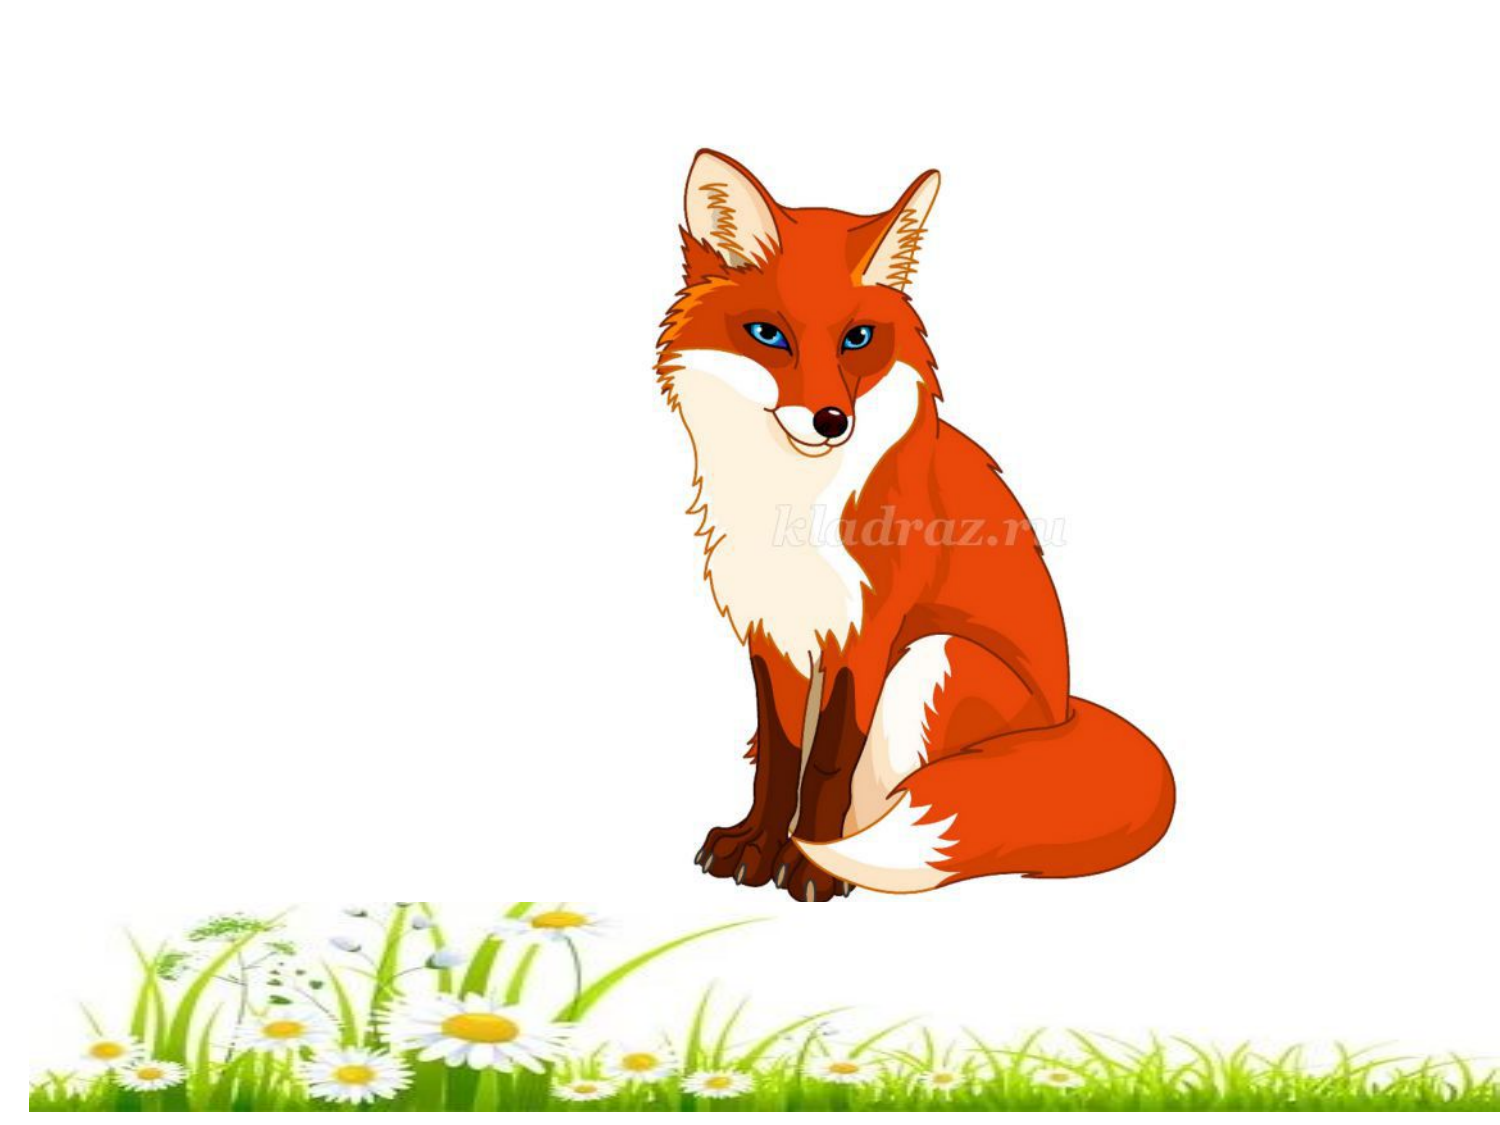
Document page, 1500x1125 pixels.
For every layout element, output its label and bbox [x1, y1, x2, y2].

picture [29, 125, 1500, 1112]
